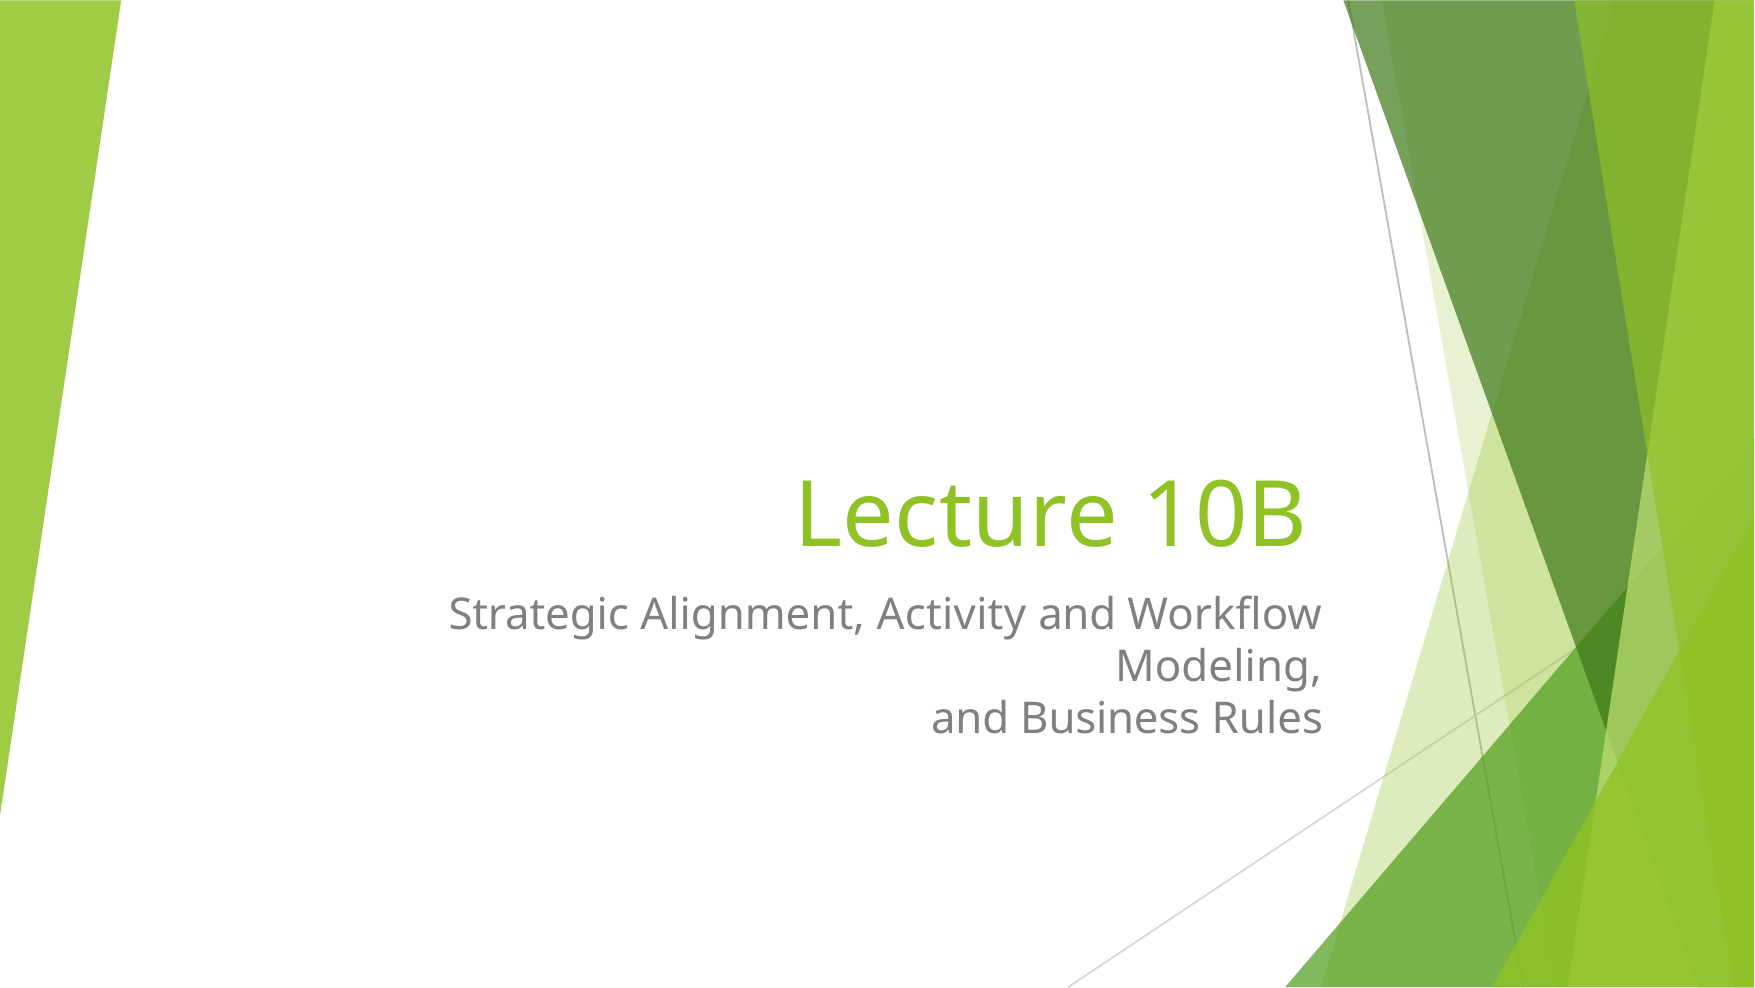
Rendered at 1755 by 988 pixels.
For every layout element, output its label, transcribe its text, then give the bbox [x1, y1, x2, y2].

text_box Lecture 10B [792, 452, 1323, 565]
text_box Strategic Alignment, Activity and Workﬂow Modeling, and Business Rules [284, 584, 1325, 742]
text_box [0, 0, 122, 816]
